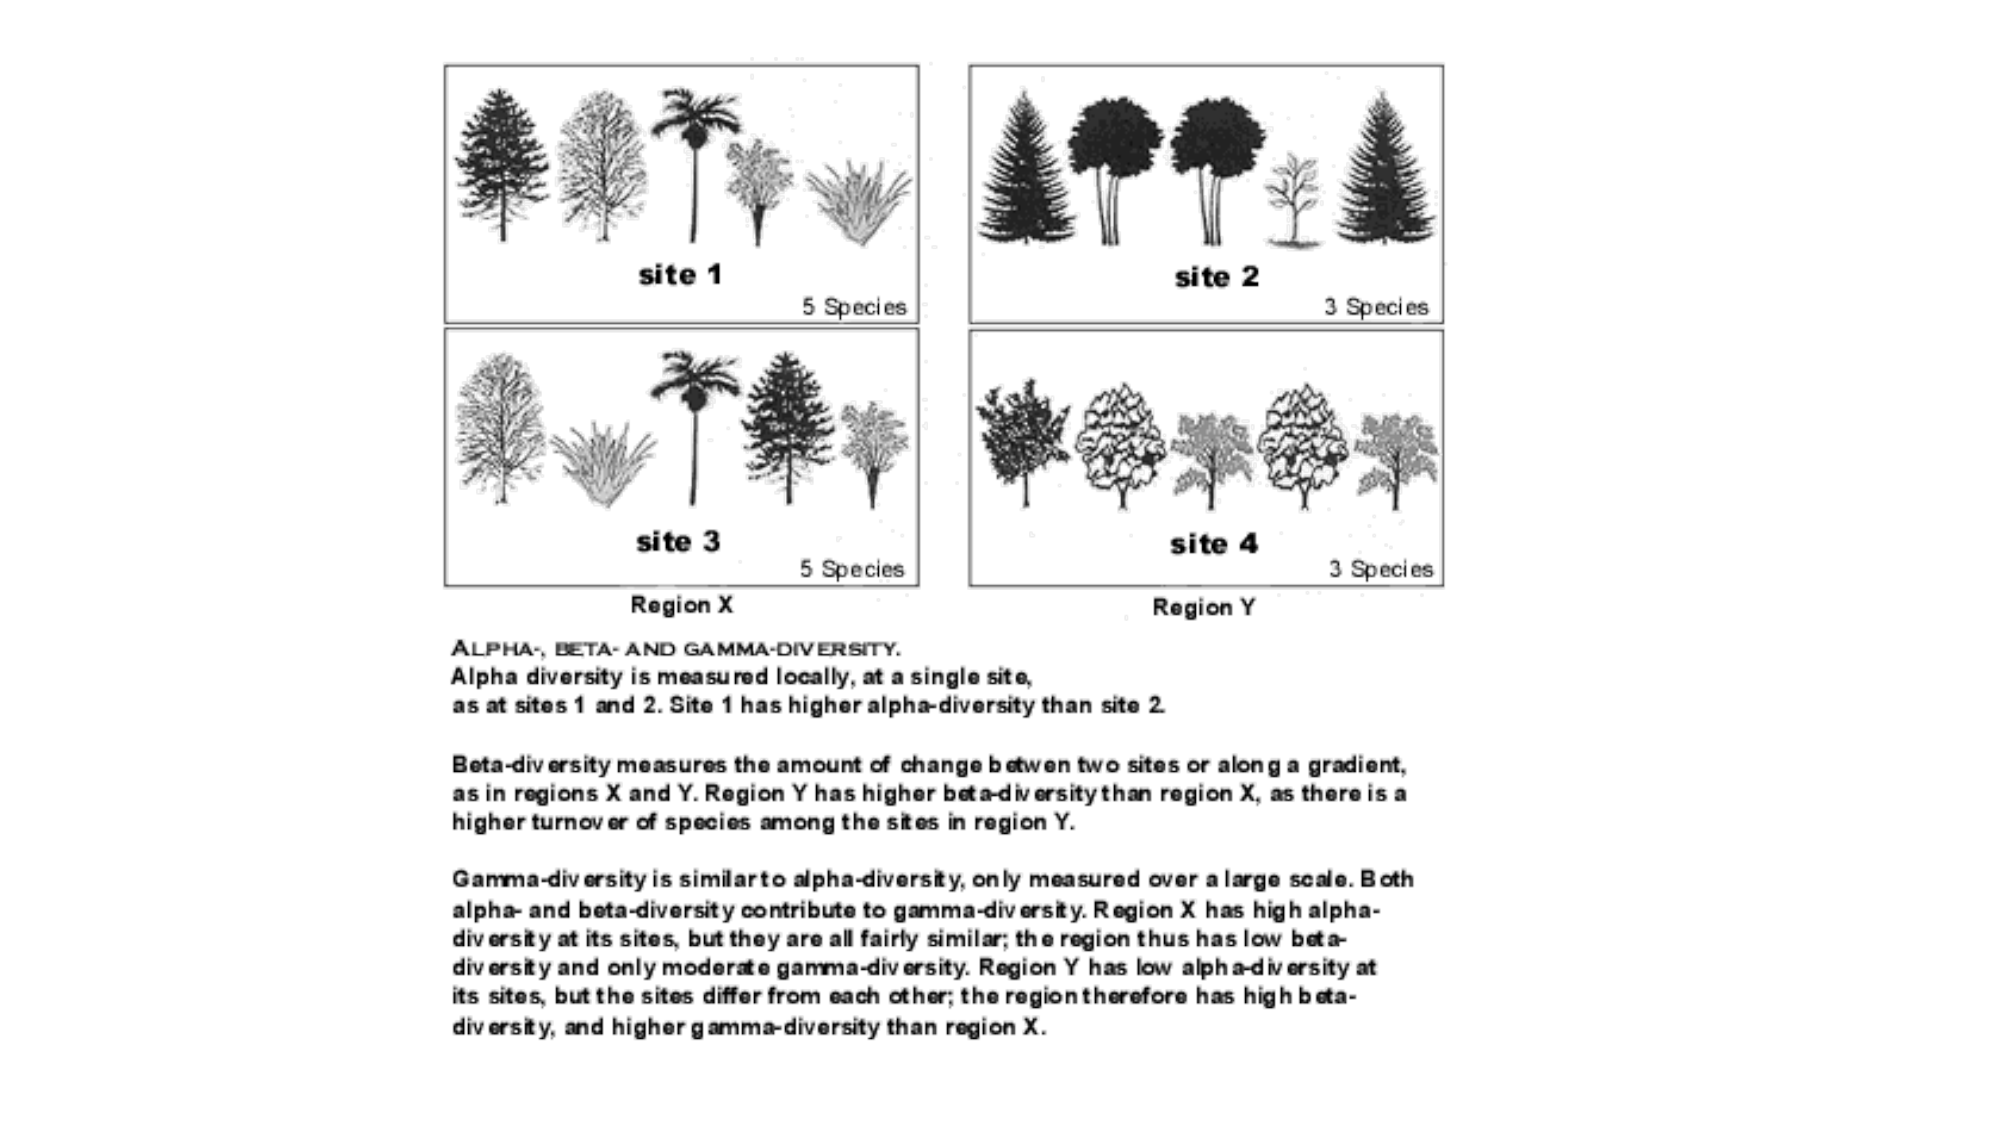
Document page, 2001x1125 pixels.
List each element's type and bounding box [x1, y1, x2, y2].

picture [437, 56, 1451, 1069]
